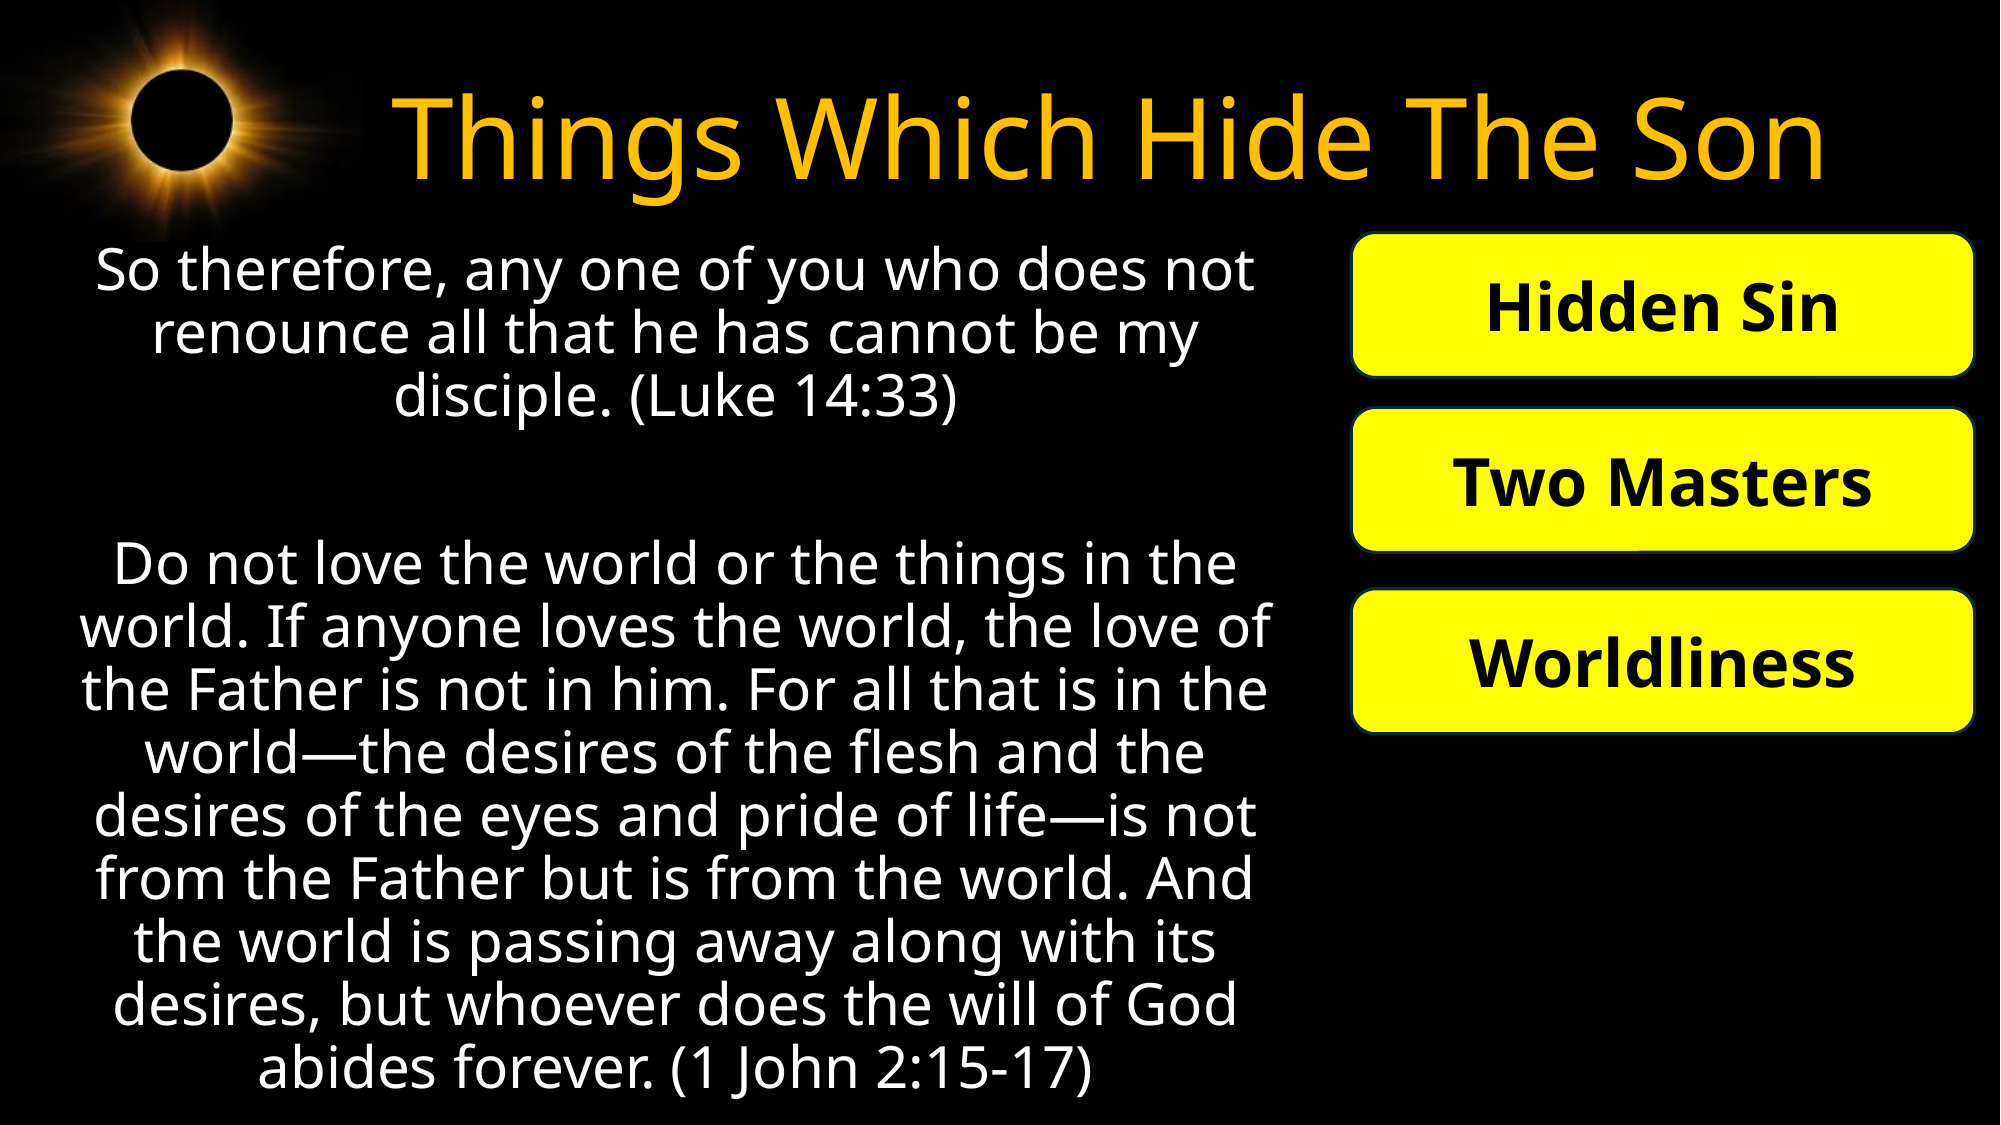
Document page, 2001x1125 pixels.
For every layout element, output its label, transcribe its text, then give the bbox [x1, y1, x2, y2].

text_box Hidden Sin [1349, 230, 1977, 380]
picture [0, 0, 365, 243]
text_box Worldliness [1349, 587, 1977, 736]
text_box Two Masters [1349, 405, 1977, 554]
title Things Which Hide The Son [376, 34, 1975, 252]
list So therefore, any one of you who does not renounce all that he has cannot be my disciple. (Luke 14:33) Do not love the world or the things in the world. If anyone loves the world, the love of the Father is not in him. For all that is in the world—the desires of the flesh and the desires of the eyes and pride of life—is not from the Father but is from the world. And the world is passing away along with its desires, but whoever does the will of God abides forever. (1 John 2:15-17) [45, 216, 1307, 1125]
